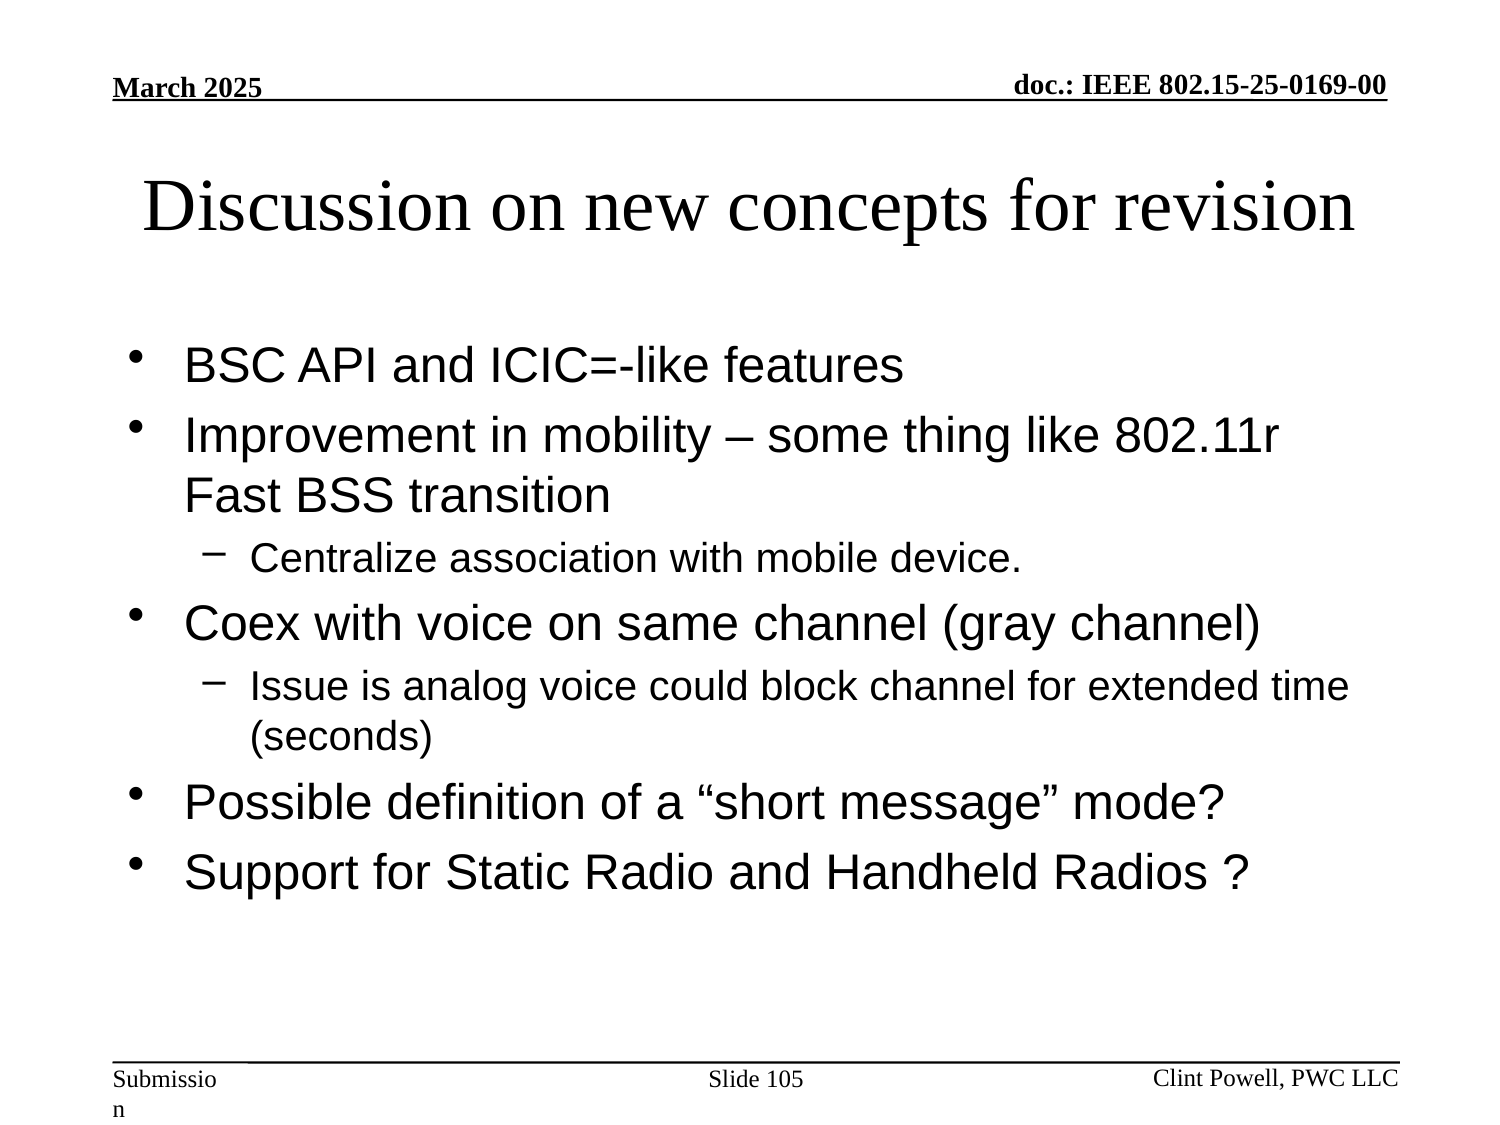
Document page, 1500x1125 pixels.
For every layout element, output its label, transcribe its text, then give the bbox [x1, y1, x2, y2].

text_box Slide 105 [693, 1055, 831, 1093]
title Discussion on new concepts for revision [112, 112, 1388, 288]
list BSC API and ICIC=-like features Improvement in mobility – some thing like 802.11r Fast BSS transition Centralize association with mobile device. Coex with voice on same channel (gray channel) Issue is analog voice could block channel for extended time (seconds) Possible definition of a “short message” mode? Support for Static Radio and Handheld Radios ? [112, 324, 1388, 1000]
